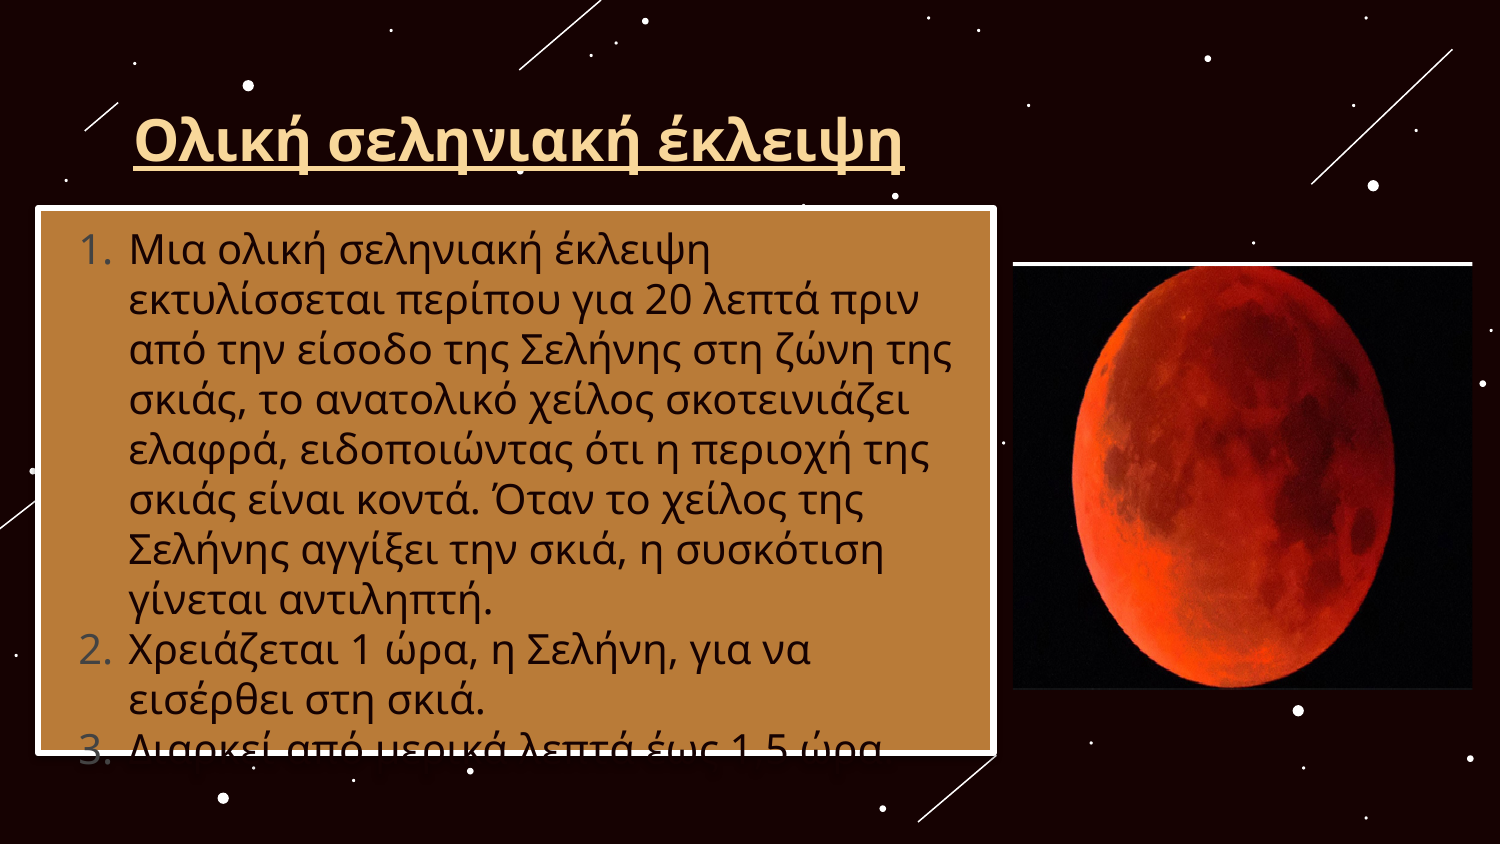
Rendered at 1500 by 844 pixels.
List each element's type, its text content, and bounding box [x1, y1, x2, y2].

picture [1012, 262, 1473, 690]
title Ολική σεληνιακή έκλειψη [118, 88, 1353, 163]
list Μια ολική σεληνιακή έκλειψη εκτυλίσσεται περίπου για 20 λεπτά πριν από την είσοδο της Σελήνης στη ζώνη της σκιάς, το ανατολικό χείλος σκοτεινιάζει ελαφρά, ειδοποιώντας ότι η περιοχή της σκιάς είναι κοντά. Όταν το χείλος της Σελήνης αγγίξει την σκιά, η συσκότιση γίνεται αντιληπτή. Χρειάζεται 1 ώρα, η Σελήνη, για να εισέρθει στη σκιά. Διαρκεί από μερικά λεπτά έως 1,5 ώρα. [35, 205, 997, 756]
